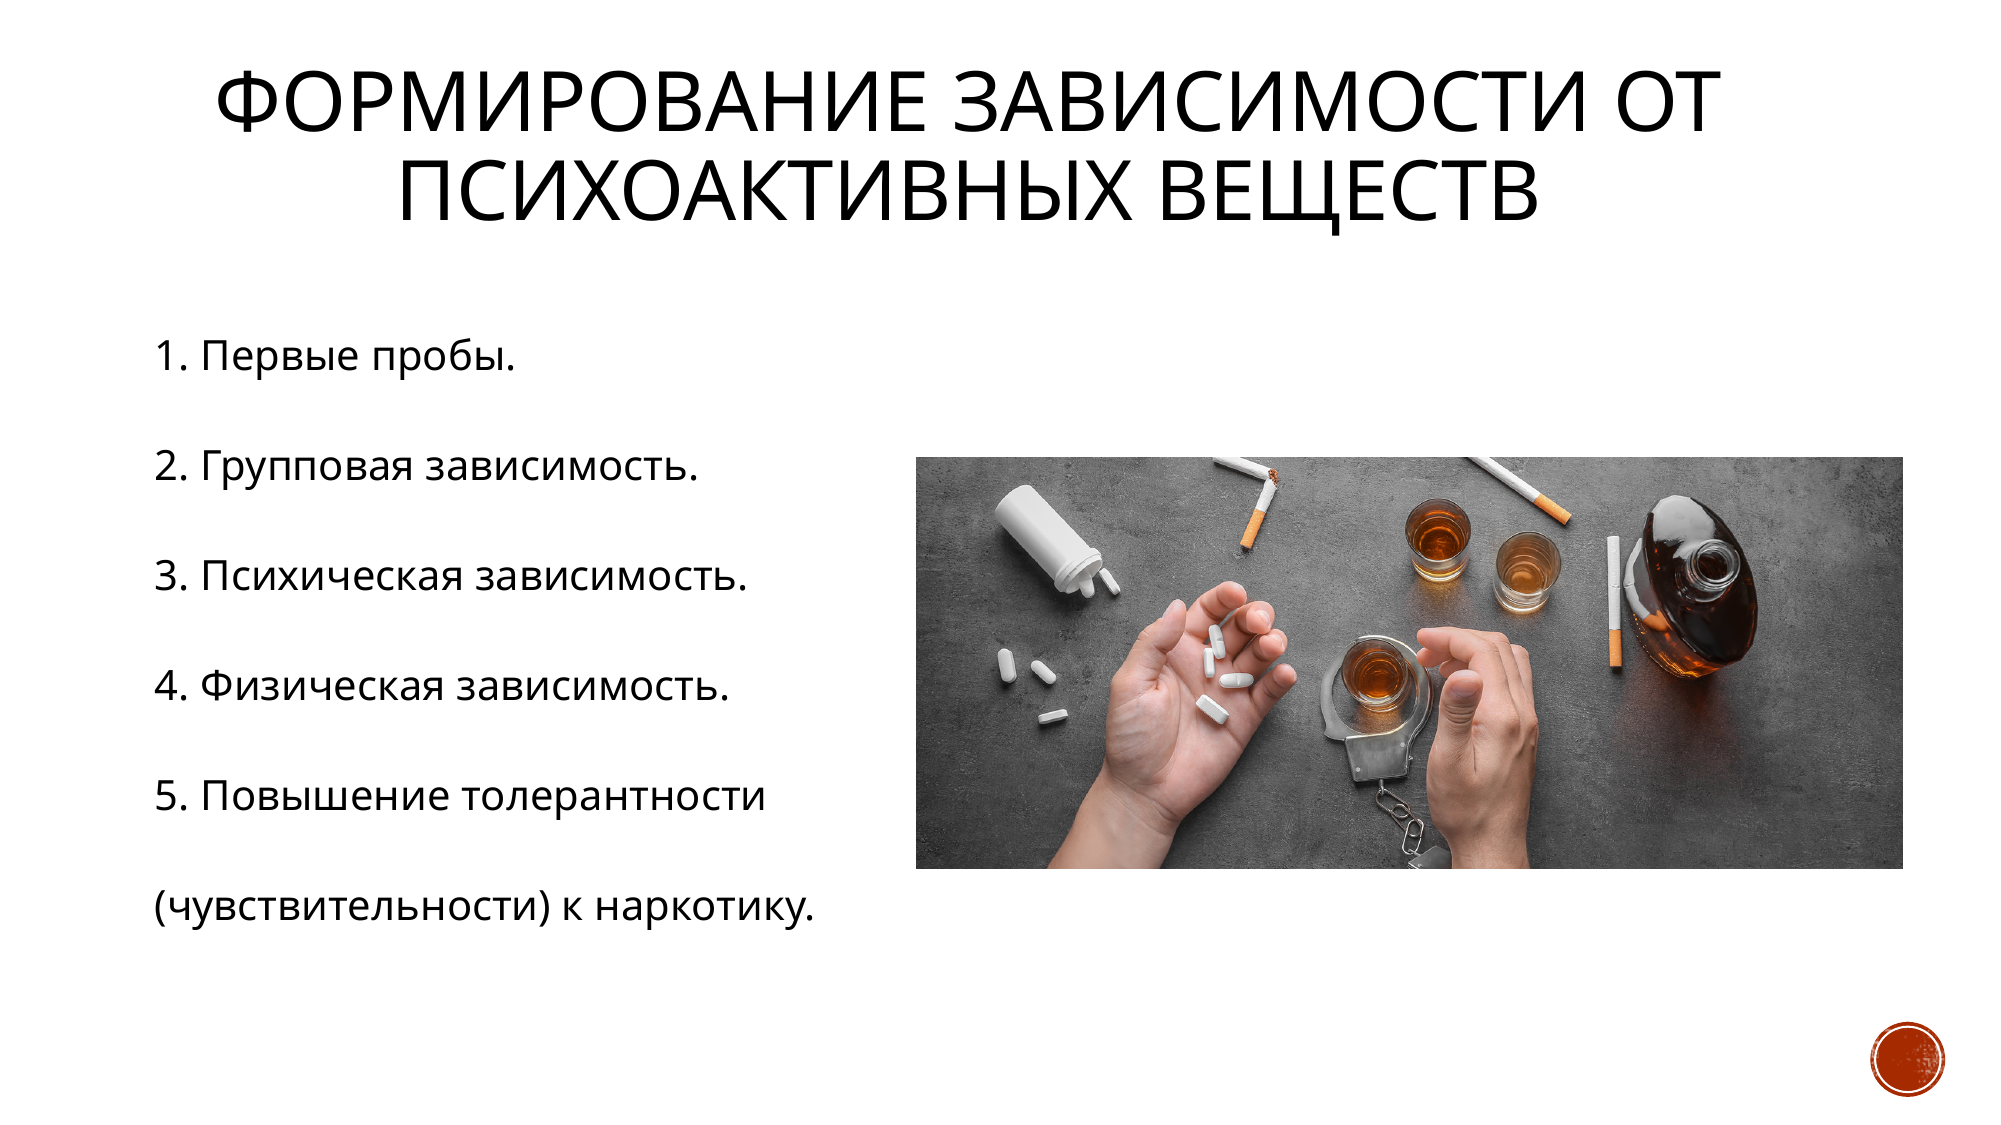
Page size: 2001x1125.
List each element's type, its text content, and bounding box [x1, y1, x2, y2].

list 1. Первые пробы. 2. Групповая зависимость. 3. Психическая зависимость. 4. Физическая зависимость. 5. Повышение толерантности (чувствительности) к наркотику. [139, 286, 1365, 1125]
picture [916, 457, 1903, 869]
title Формирование зависимости от психоактивных веществ [107, 22, 1830, 286]
